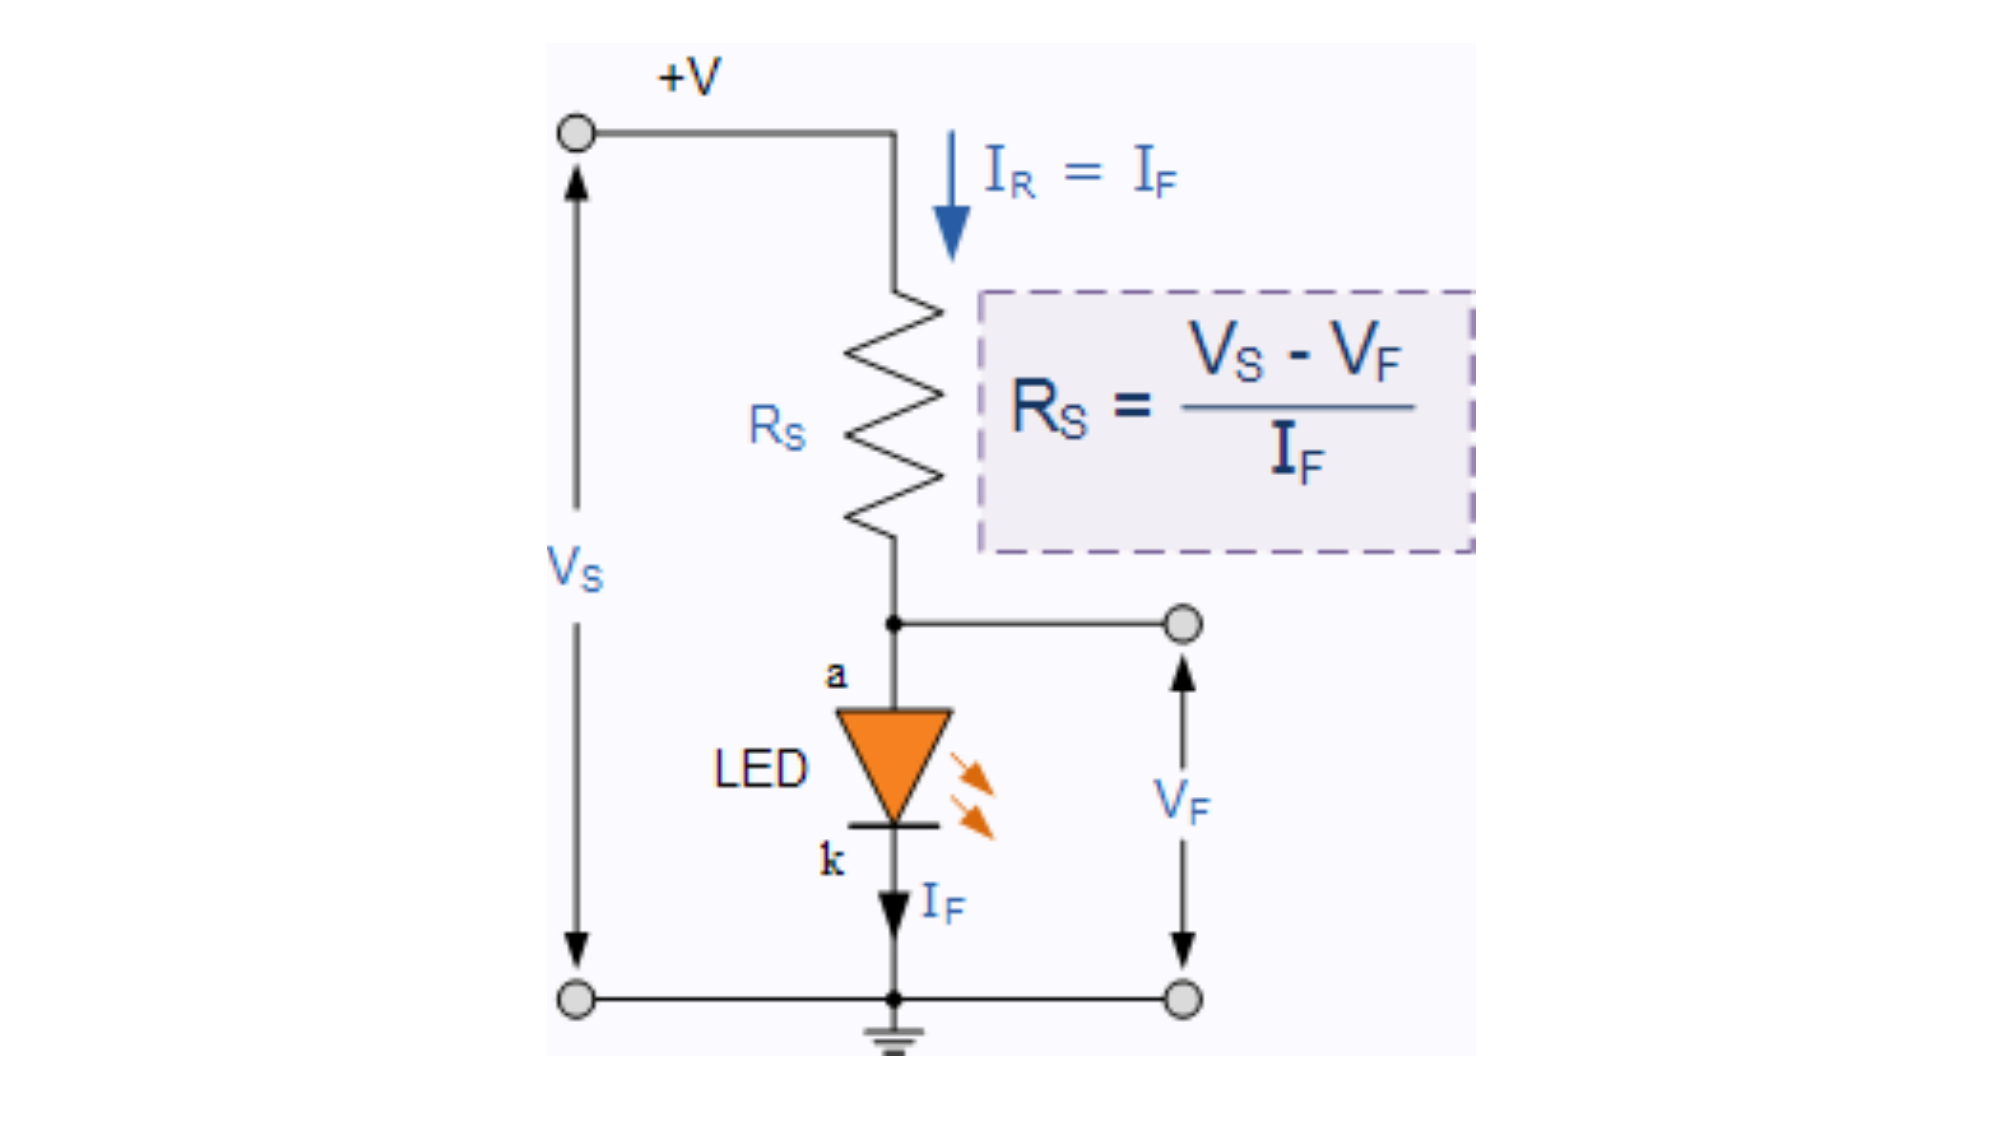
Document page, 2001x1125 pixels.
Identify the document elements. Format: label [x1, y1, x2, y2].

picture [547, 43, 1476, 1056]
